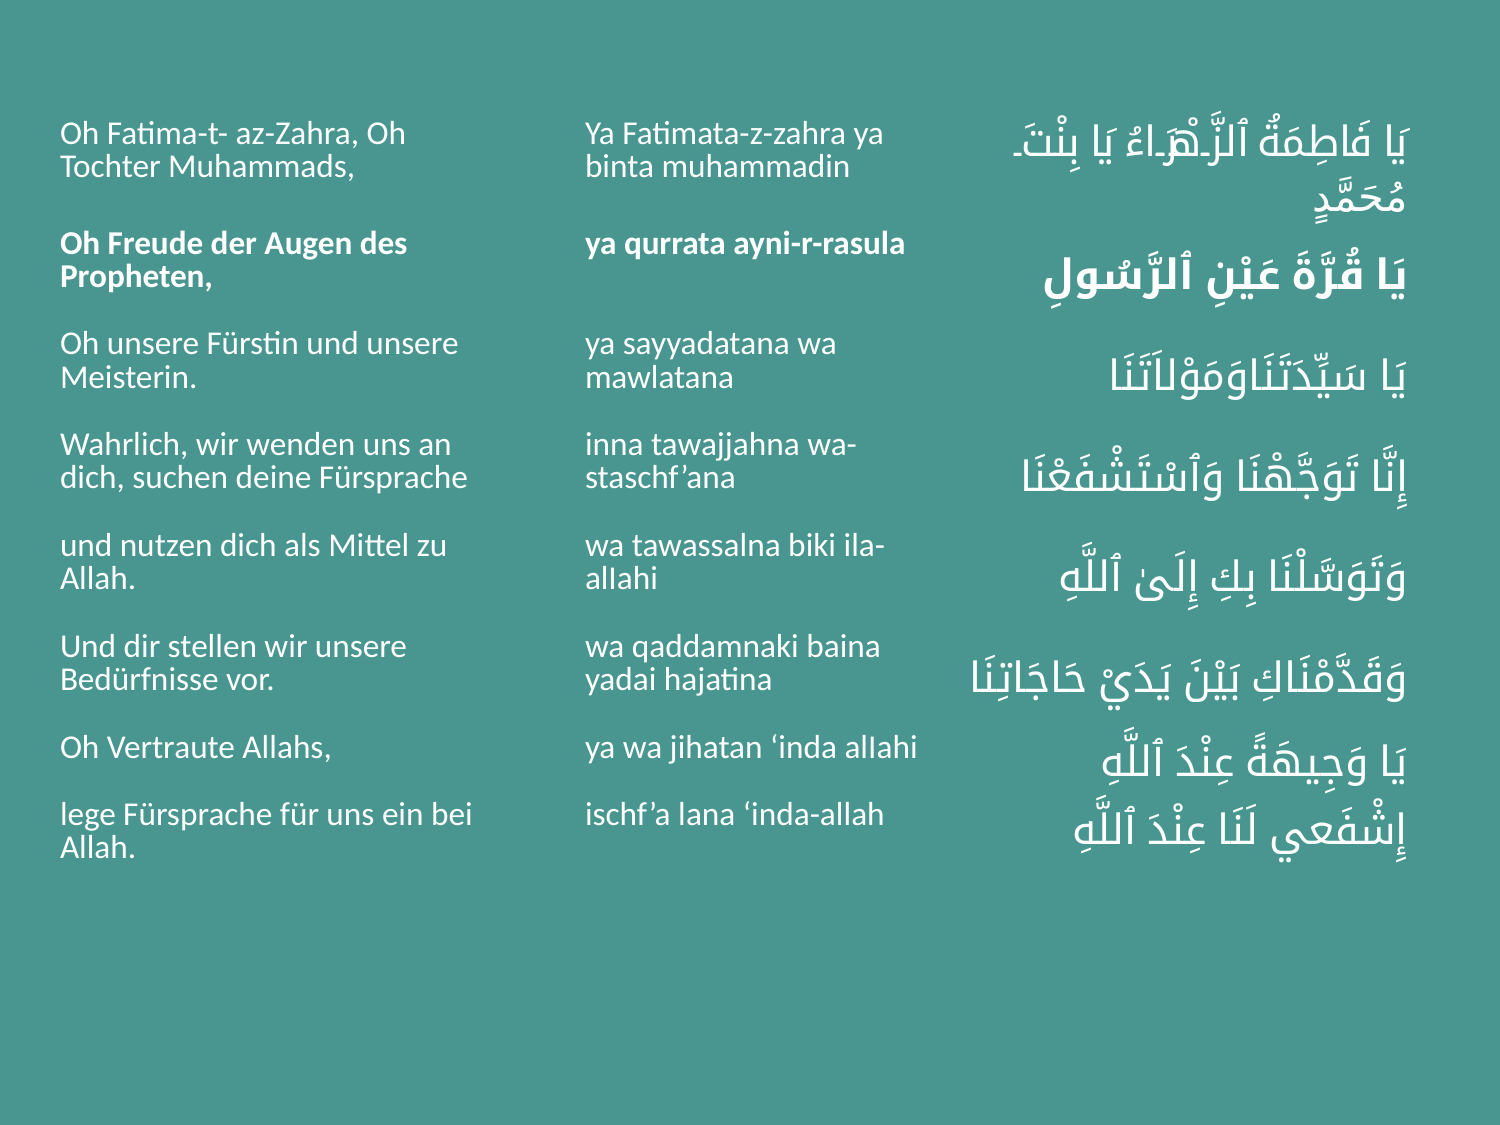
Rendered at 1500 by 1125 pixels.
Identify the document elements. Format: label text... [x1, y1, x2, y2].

table_header Ya Fatimata-z-zahra ya binta muhammadin [509, 118, 959, 228]
table_cell وَقَدَّمْنَاكِ بَيْنَ يَدَيْ حَاجَاتِنَا [959, 631, 1409, 732]
table_cell يَا سَيِّدَتَنَاوَمَوْلاَتَنَا [959, 329, 1409, 430]
table_cell يَا وَجِيهَةً عِنْدَ ٱللَّهِ [959, 732, 1409, 800]
table_cell ischf’a lana ‘inda-allah [509, 800, 959, 867]
table_cell ya qurrata ayni-r-rasula [509, 228, 959, 329]
table_cell Oh Freude der Augen des Propheten, [59, 228, 509, 329]
table_cell inna tawajjahna wa-staschf’ana [509, 430, 959, 531]
table_header Oh Fatima-t- az-Zahra, Oh Tochter Muhammads, [59, 118, 509, 228]
table_cell إِنَّا تَوَجَّهْنَا وَٱسْتَشْفَعْنَا [959, 430, 1409, 531]
table_cell ya wa jihatan ‘inda alIahi [509, 732, 959, 800]
table_cell ya sayyadatana wa mawlatana [509, 329, 959, 430]
table_cell إِشْفَعي لَنَا عِنْدَ ٱللَّهِ [959, 800, 1409, 867]
table_cell wa qaddamnaki baina yadai hajatina [509, 631, 959, 732]
table_cell وَتَوَسَّلْنَا بِكِ إِلَىٰ ٱللَّهِ [959, 531, 1409, 631]
table_cell Wahrlich, wir wenden uns an dich, suchen deine Fürsprache [59, 430, 509, 531]
table_header يَا فَاطِمَةُ ٱلزَّهْرَاءُ يَا بِنْتَ مُحَمَّدٍ [959, 118, 1409, 228]
table_cell Oh unsere Fürstin und unsere Meisterin. [59, 329, 509, 430]
table_cell Und dir stellen wir unsere Bedürfnisse vor. [59, 631, 509, 732]
table_cell wa tawassalna biki ila-alIahi [509, 531, 959, 631]
table_cell يَا قُرَّةَ عَيْنِ ٱلرَّسُولِ [959, 228, 1409, 329]
table_cell lege Fürsprache für uns ein bei Allah. [59, 800, 509, 867]
table_cell Oh Vertraute Allahs, [59, 732, 509, 800]
table_cell und nutzen dich als Mittel zu Allah. [59, 531, 509, 631]
